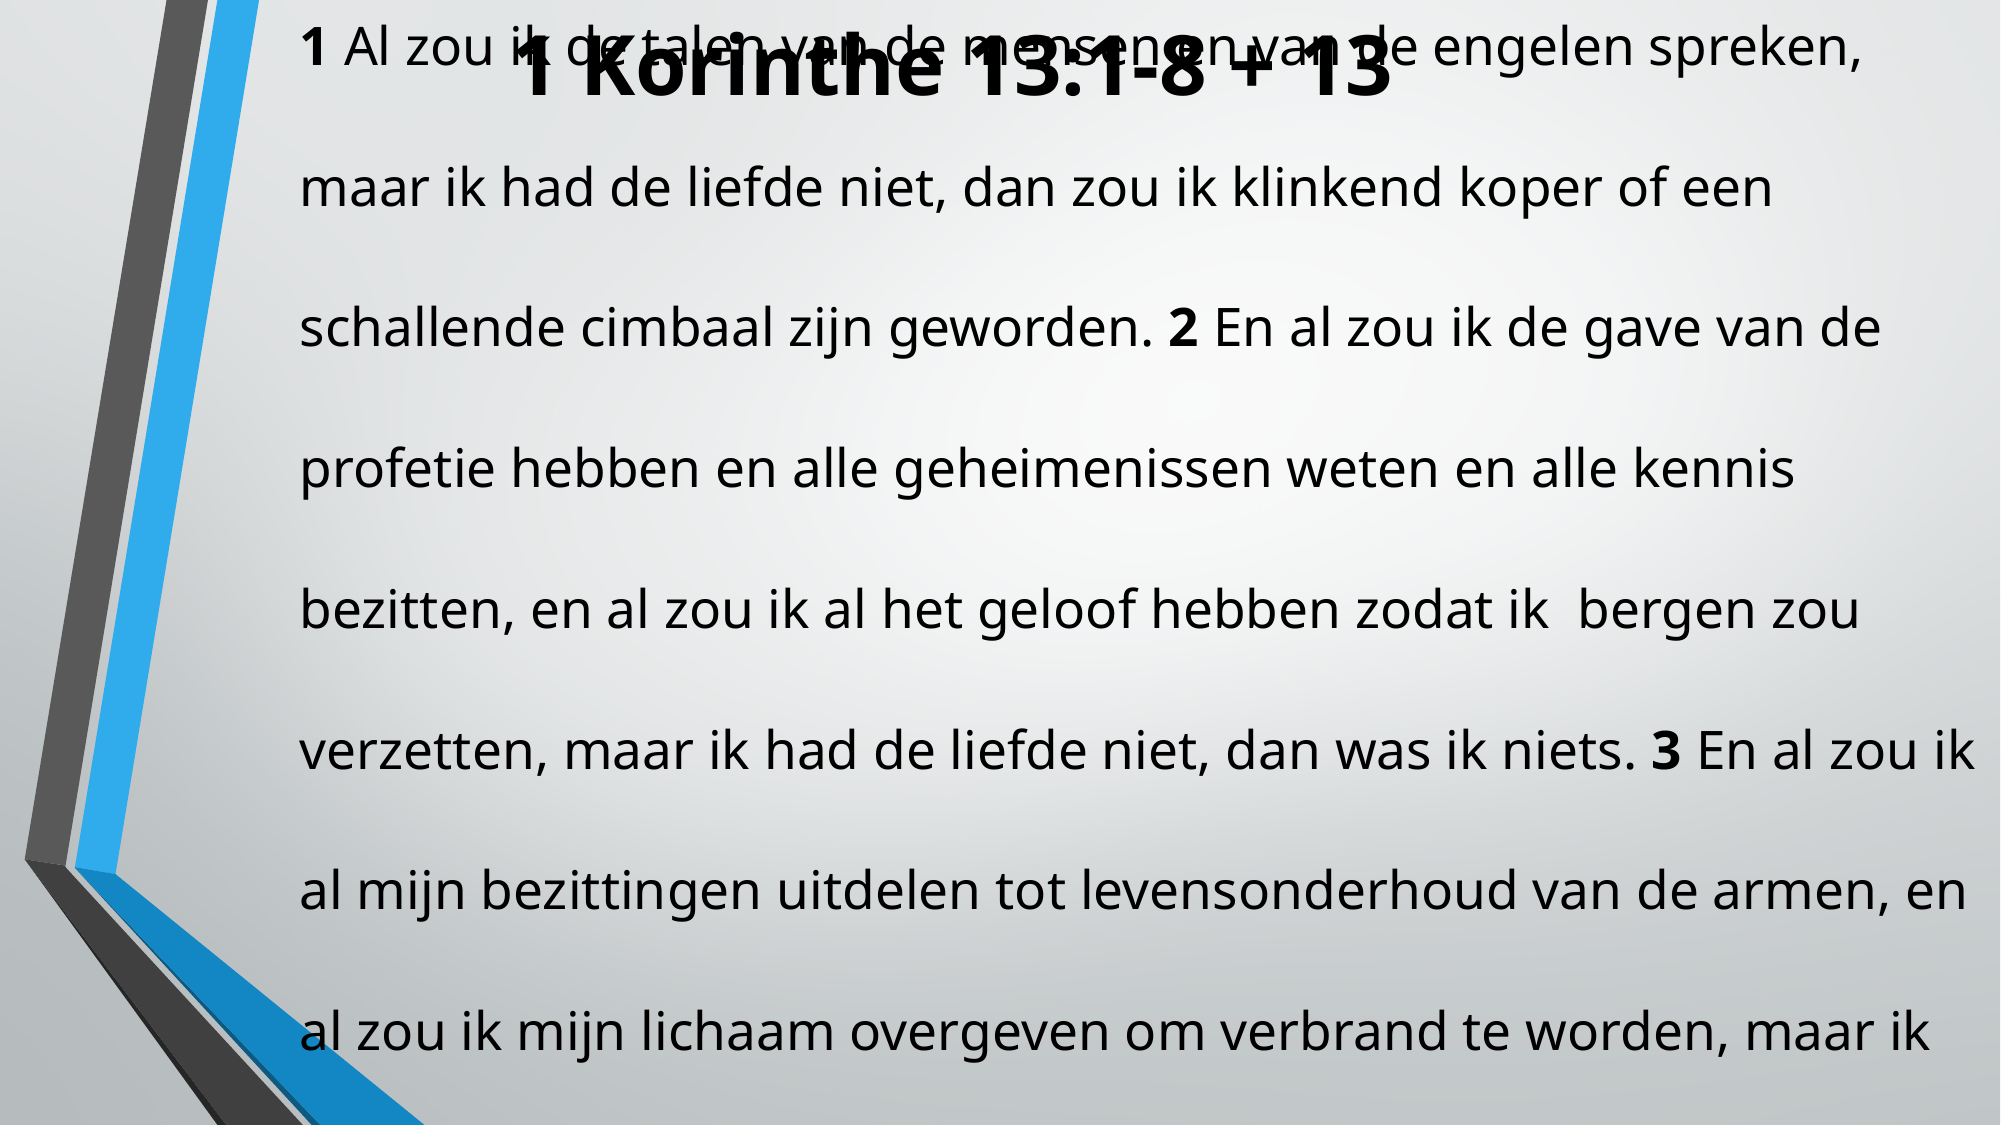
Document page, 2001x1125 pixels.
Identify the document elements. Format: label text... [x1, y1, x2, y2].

title 1 Korinthe 13:1-8 + 13 [495, 0, 1900, 113]
list 1 Al zou ik de talen van de mensen en van de engelen spreken, maar ik had de liefde niet, dan zou ik klinkend koper of een schallende cimbaal zijn geworden. 2 En al zou ik de gave van de profetie hebben en alle geheimenissen weten en alle kennis bezitten, en al zou ik al het geloof hebben zodat ik bergen zou verzetten, maar ik had de liefde niet, dan was ik niets. 3 En al zou ik al mijn bezittingen uitdelen tot levensonderhoud van de armen, en al zou ik mijn lichaam overgeven om verbrand te worden, maar ik had de liefde niet, het baatte mij niets. [243, 113, 2000, 1125]
